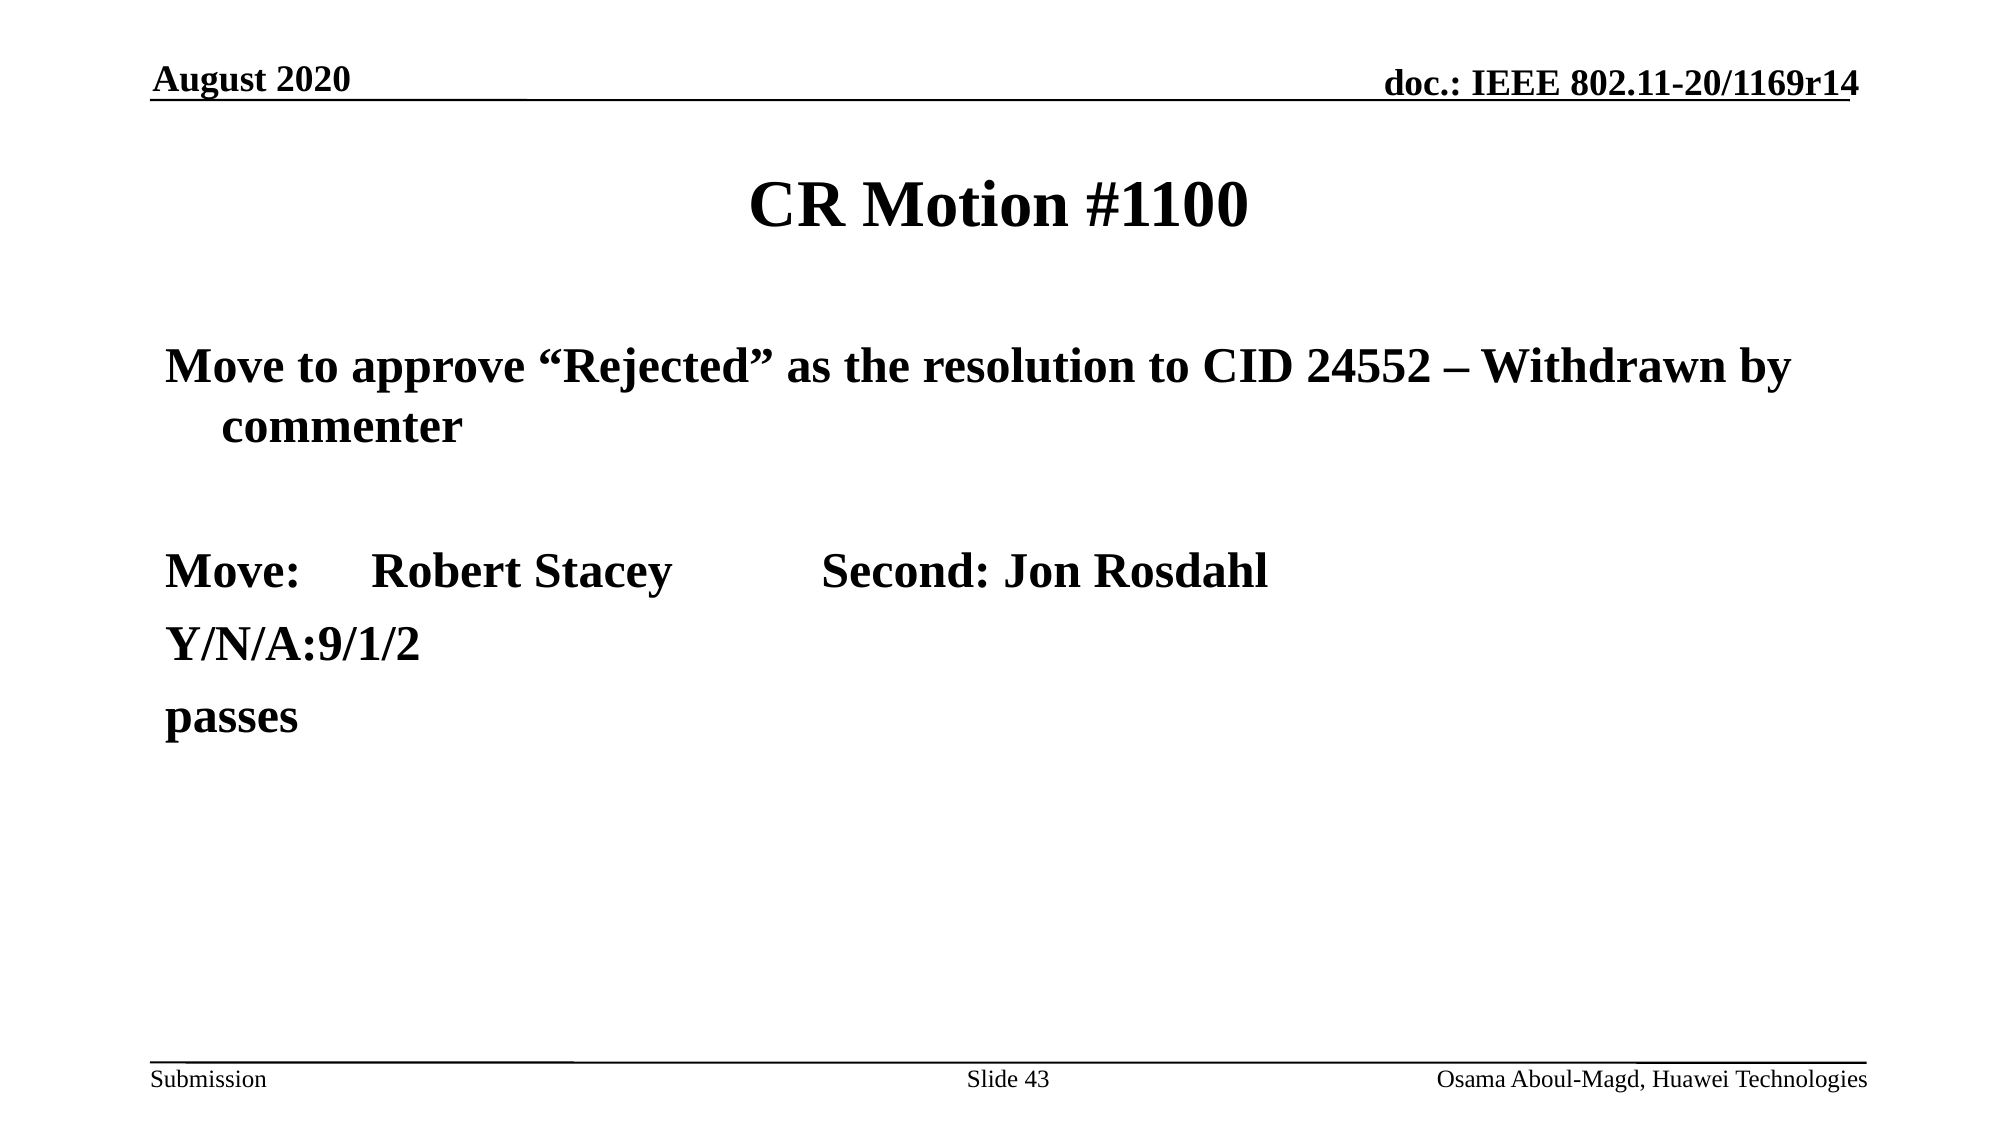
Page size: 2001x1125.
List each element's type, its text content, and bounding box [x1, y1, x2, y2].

footer Osama Aboul-Magd, Huawei Technologies [1171, 1061, 1869, 1093]
list Move to approve “Rejected” as the resolution to CID 24552 – Withdrawn by commenter Move: Robert Stacey Second: Jon Rosdahl Y/N/A:9/1/2 passes [149, 324, 1850, 1000]
slide_number Slide 43 [950, 1061, 1067, 1123]
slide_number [152, 54, 563, 100]
title CR Motion #1100 [149, 112, 1850, 288]
